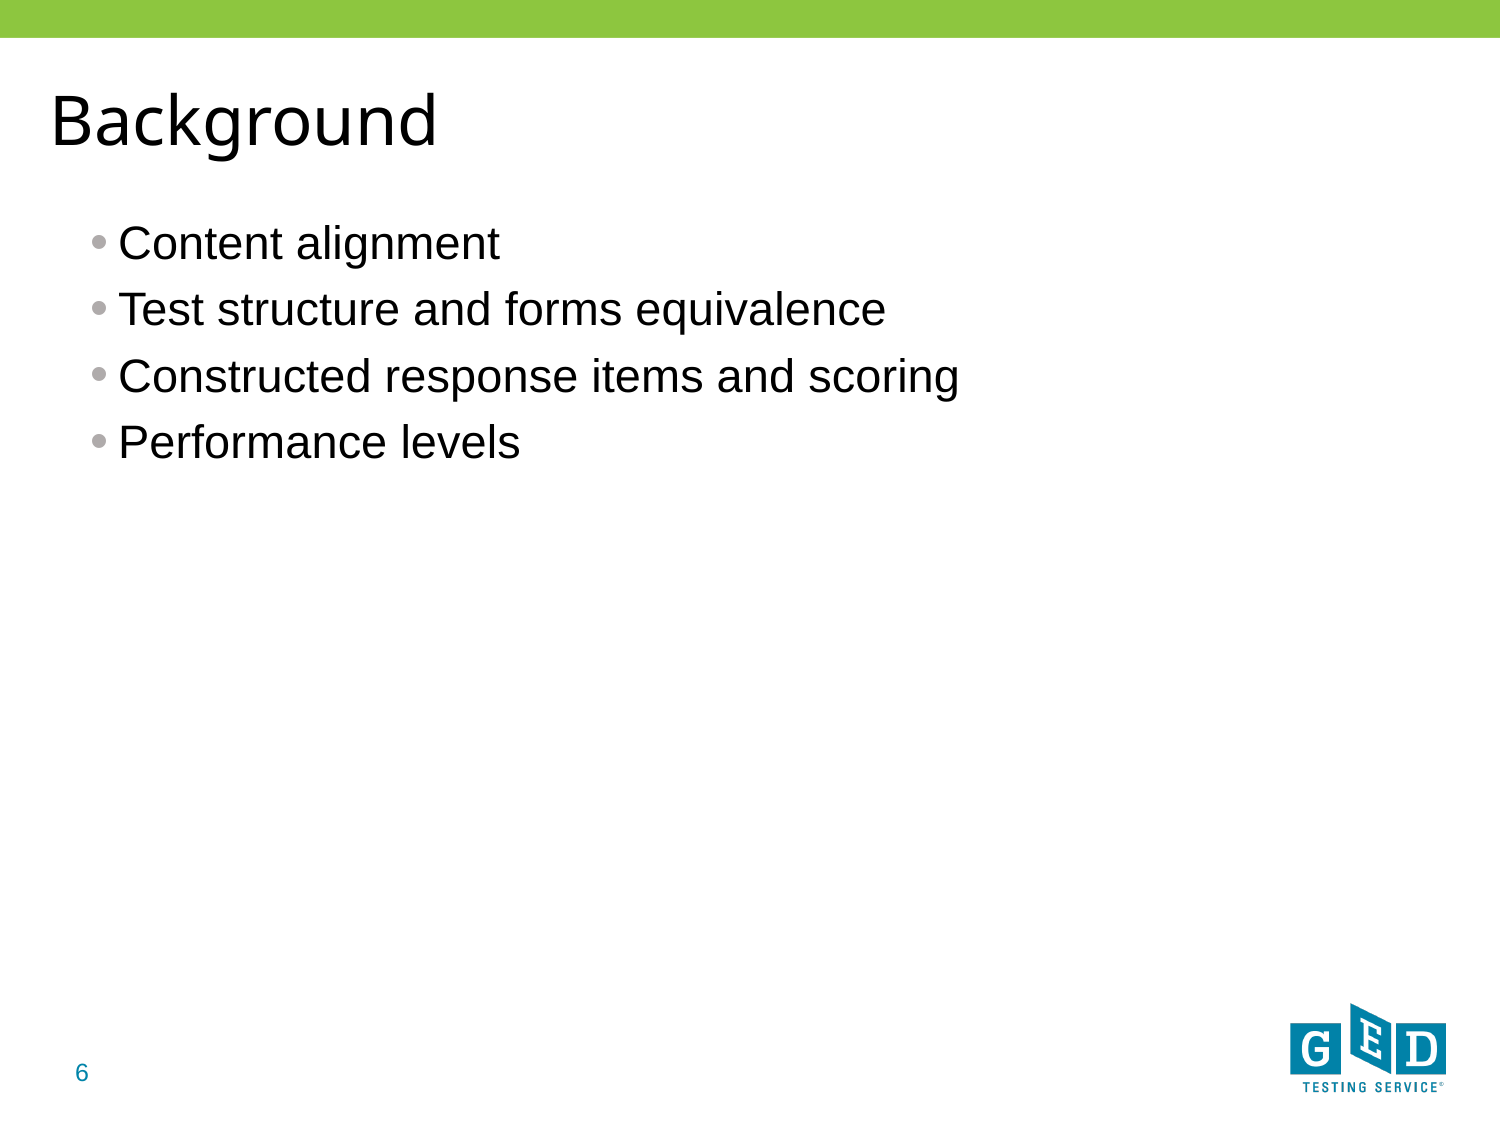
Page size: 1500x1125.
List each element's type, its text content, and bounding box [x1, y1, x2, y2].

title Background [49, 86, 1446, 278]
list Content alignment Test structure and forms equivalence Constructed response items and scoring Performance levels [75, 211, 1425, 970]
slide_number 6 [75, 1033, 151, 1087]
